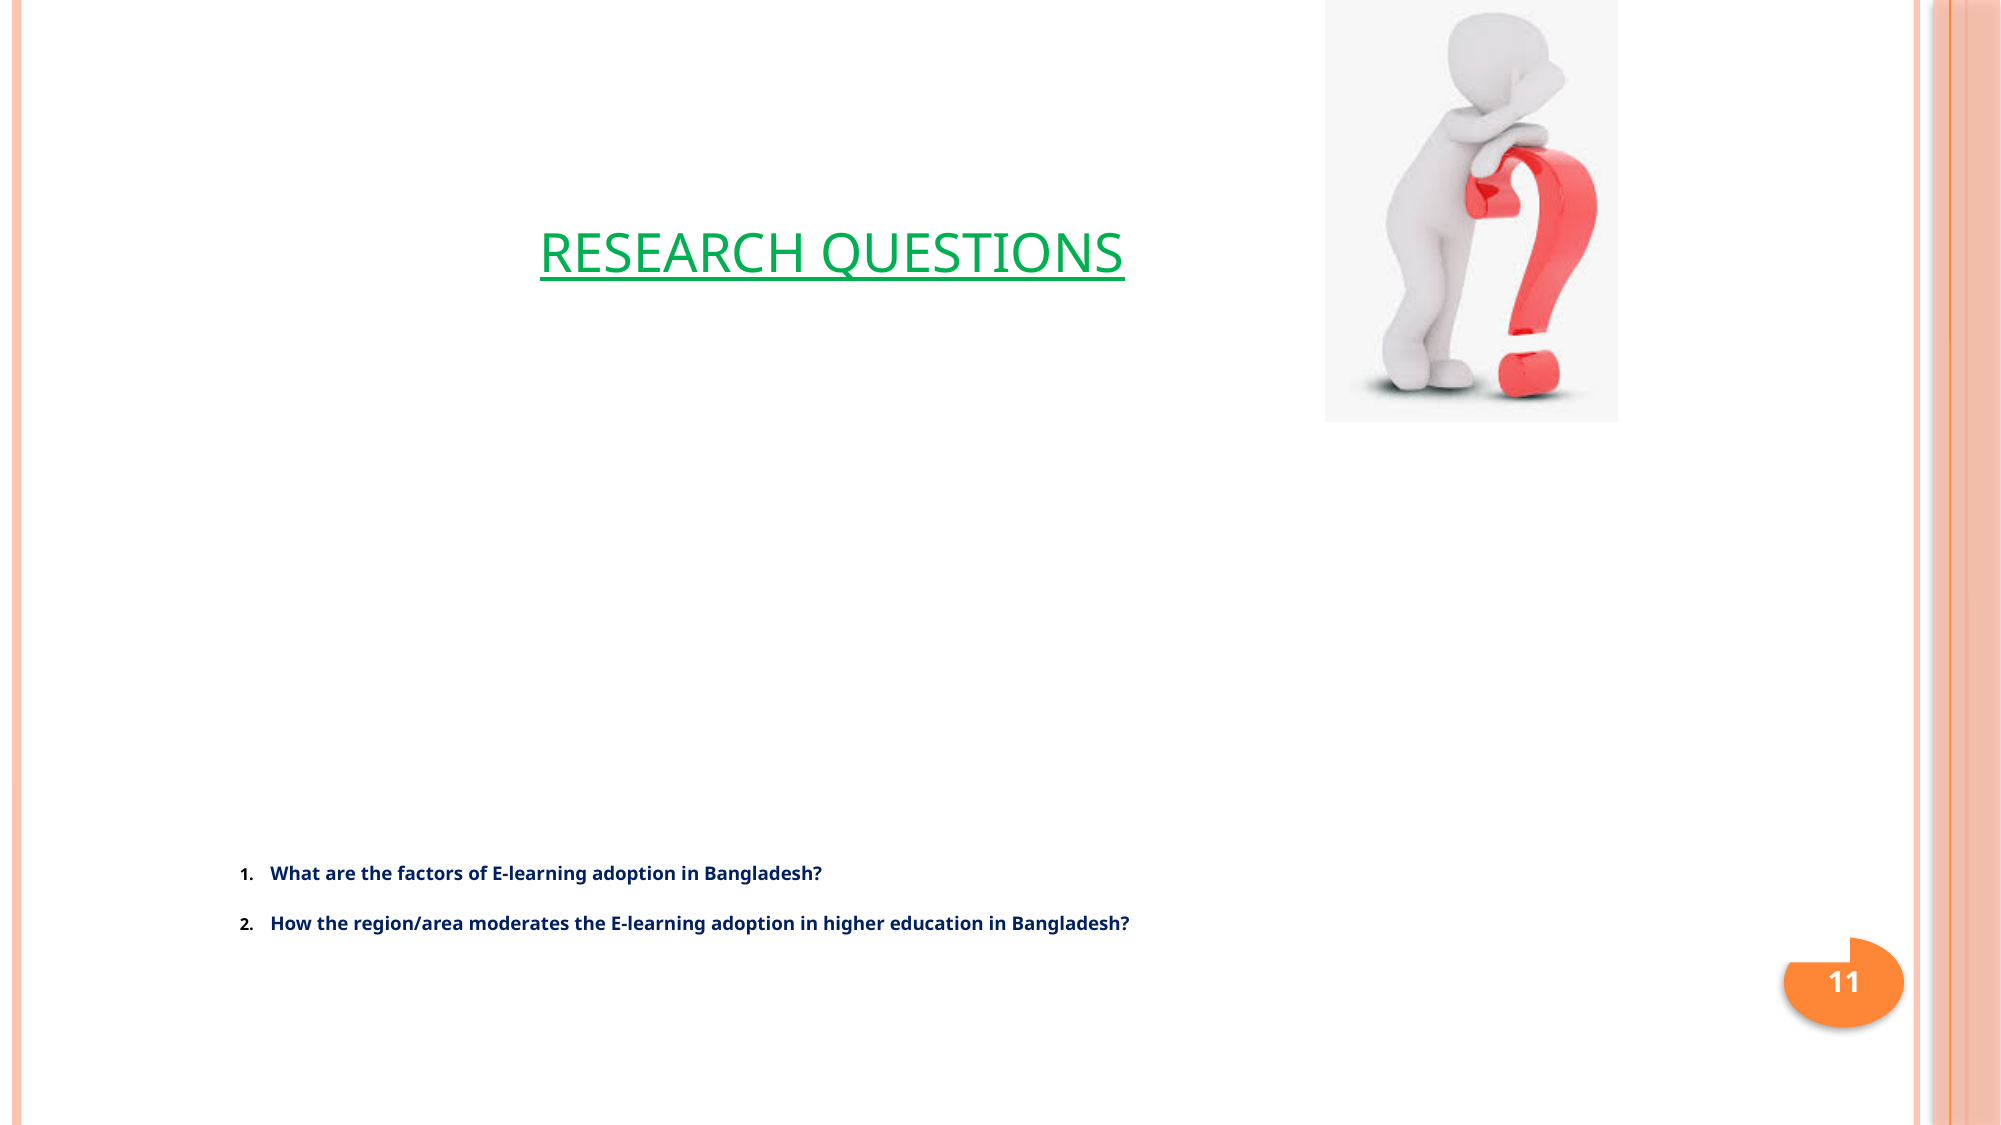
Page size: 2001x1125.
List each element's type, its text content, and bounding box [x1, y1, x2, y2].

picture [1324, 0, 1618, 423]
list What are the factors of E-learning adoption in Bangladesh? How the region/area moderates the E-learning adoption in higher education in Bangladesh? [225, 312, 1850, 963]
slide_number 11 [1777, 940, 1912, 1027]
title Research QUESTIONS [525, 195, 1173, 291]
